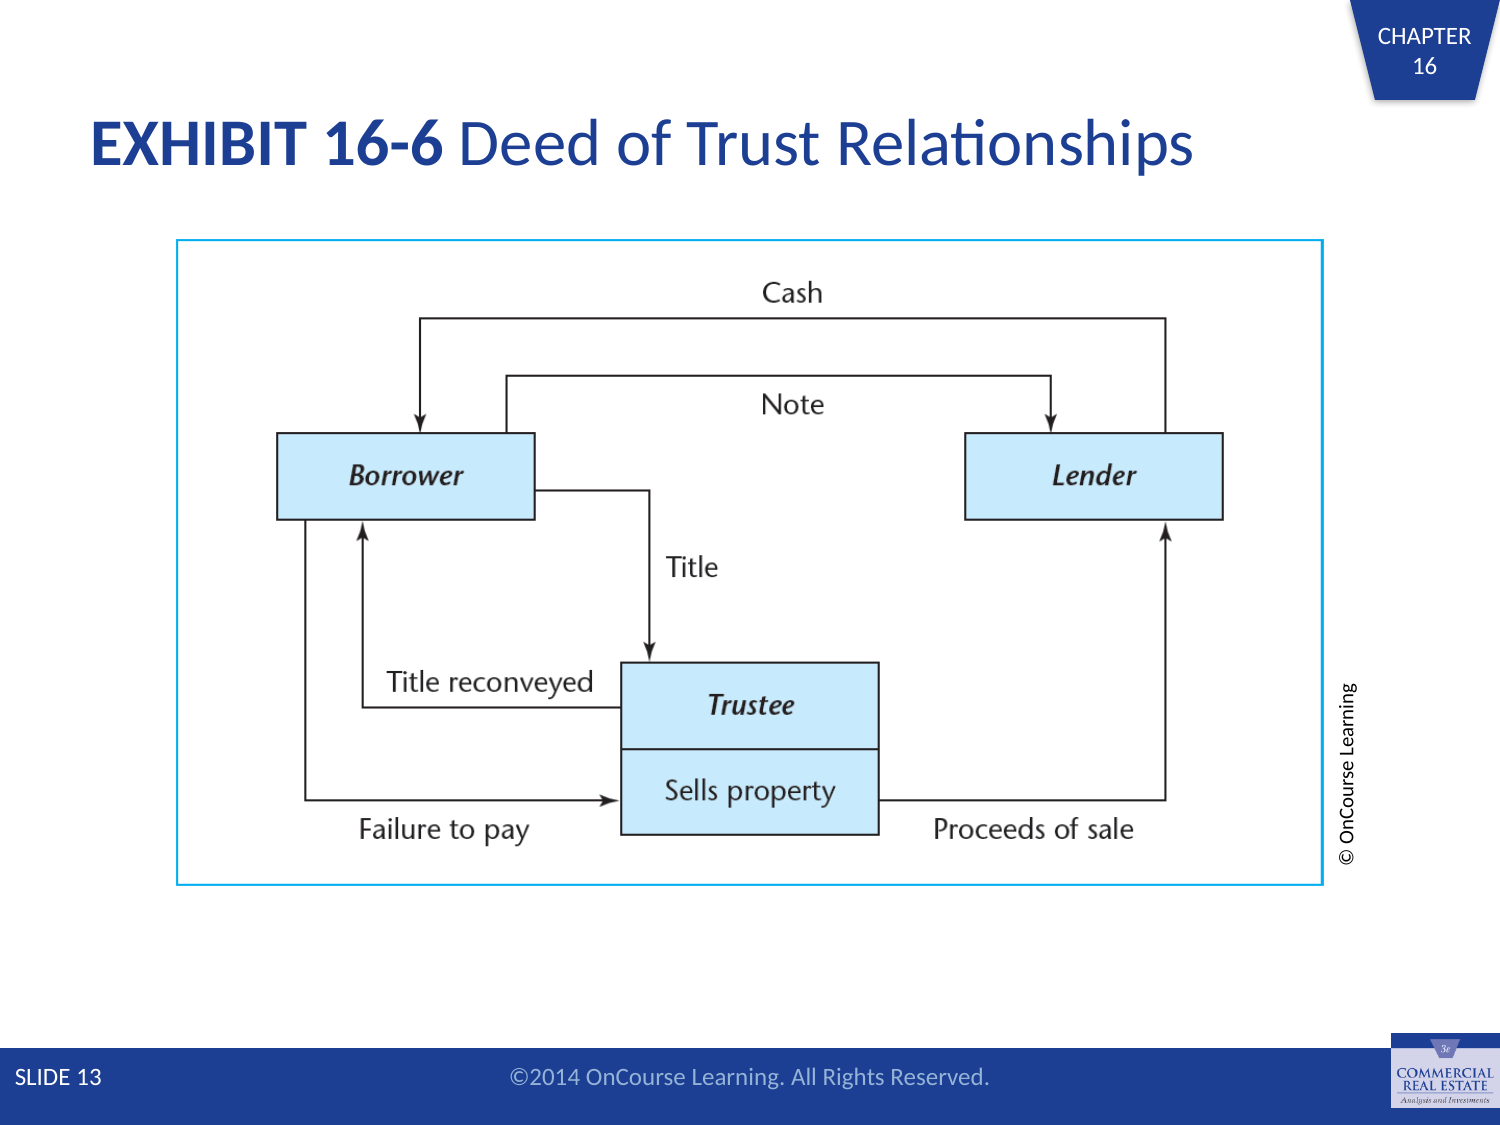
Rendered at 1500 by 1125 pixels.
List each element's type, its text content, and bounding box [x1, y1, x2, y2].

picture [1391, 1033, 1500, 1108]
slide_number SLIDE 13 [0, 1052, 350, 1113]
title EXHIBIT 16-6 Deed of Trust Relationships [75, 45, 1375, 233]
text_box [174, 237, 1366, 888]
